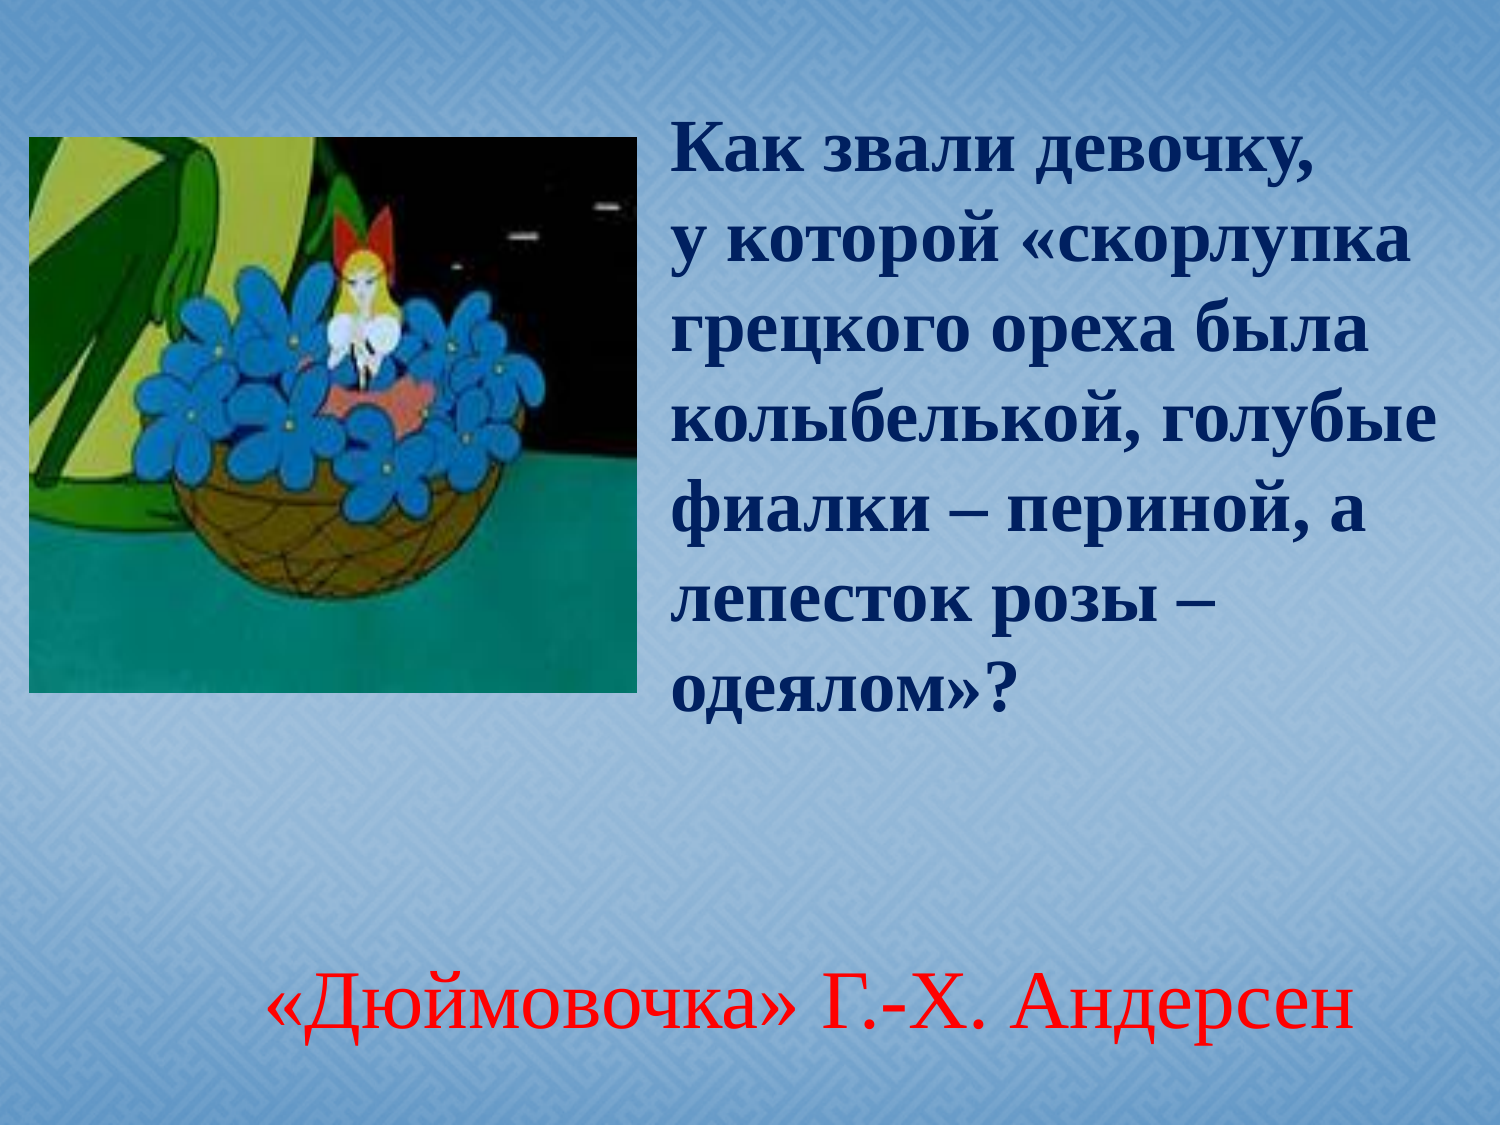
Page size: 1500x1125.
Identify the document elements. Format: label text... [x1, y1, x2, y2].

list «Дюймовочка» Г.-Х. Андерсен [100, 937, 1500, 1032]
picture [28, 136, 637, 693]
title Как звали девочку, у которой «скорлупка грецкого ореха была колыбелькой, голубые фиалки – периной, а лепесток розы – одеялом»? [655, 19, 1471, 885]
